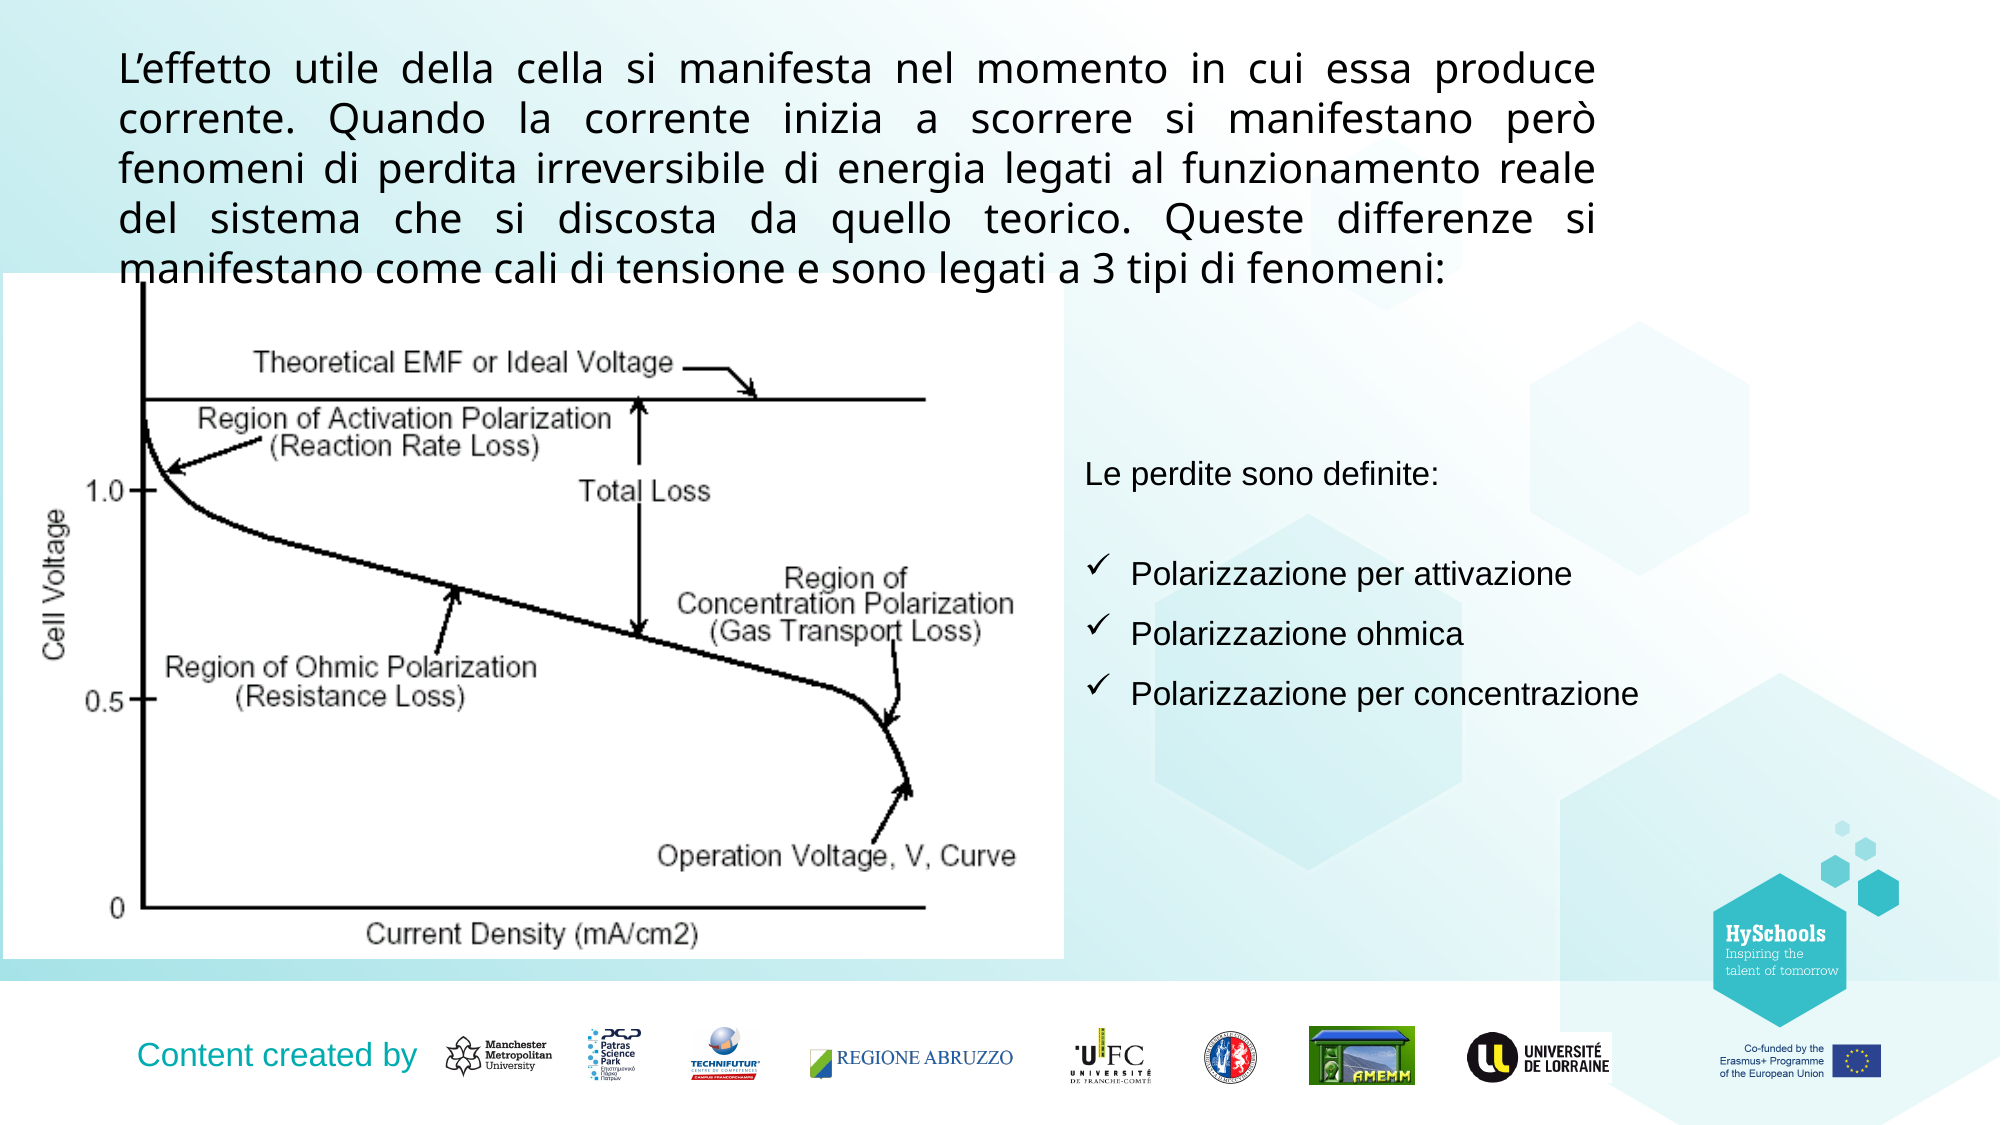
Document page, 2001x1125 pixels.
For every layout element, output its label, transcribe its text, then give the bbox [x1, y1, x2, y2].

picture [0, 0, 2000, 1125]
text_box Le perdite sono definite: Polarizzazione per attivazione Polarizzazione ohmica Polarizzazione per concentrazione [1069, 444, 1666, 720]
text_box L’effetto utile della cella si manifesta nel momento in cui essa produce corrente. Quando la corrente inizia a scorrere si manifestano però fenomeni di perdita irreversibile di energia legati al funzionamento reale del sistema che si discosta da quello teorico. Queste differenze si manifestano come cali di tensione e sono legati a 3 tipi di fenomeni: [103, 34, 1612, 300]
